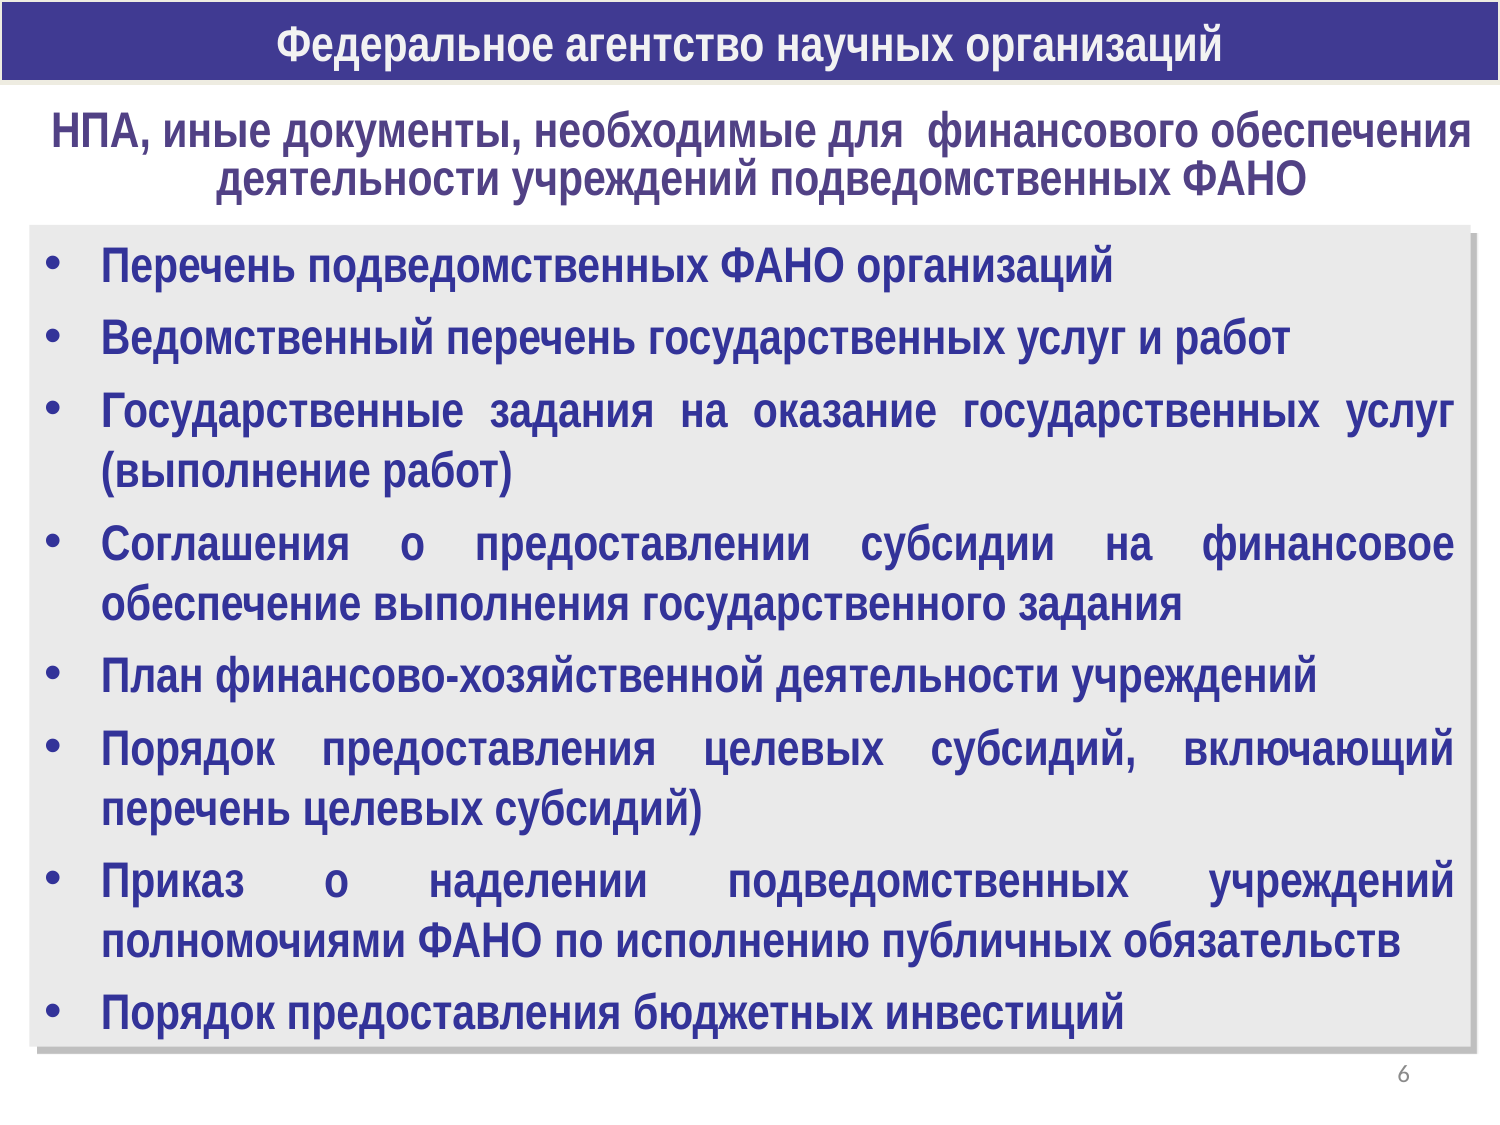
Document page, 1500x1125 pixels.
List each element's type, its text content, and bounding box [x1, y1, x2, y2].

text_box Перечень подведомственных ФАНО организаций Ведомственный перечень государственных услуг и работ Государственные задания на оказание государственных услуг (выполнение работ) Соглашения о предоставлении субсидии на финансовое обеспечение выполнения государственного задания План финансово-хозяйственной деятельности учреждений Порядок предоставления целевых субсидий, включающий перечень целевых субсидий) Приказ о наделении подведомственных учреждений полномочиями ФАНО по исполнению публичных обязательств Порядок предоставления бюджетных инвестиций [29, 224, 1471, 1047]
text_box Федеральное агентство научных организаций [0, 0, 1500, 83]
slide_number 6 [1074, 1042, 1425, 1103]
text_box НПА, иные документы, необходимые для финансового обеспечения деятельности учреждений подведомственных ФАНО [24, 89, 1500, 225]
